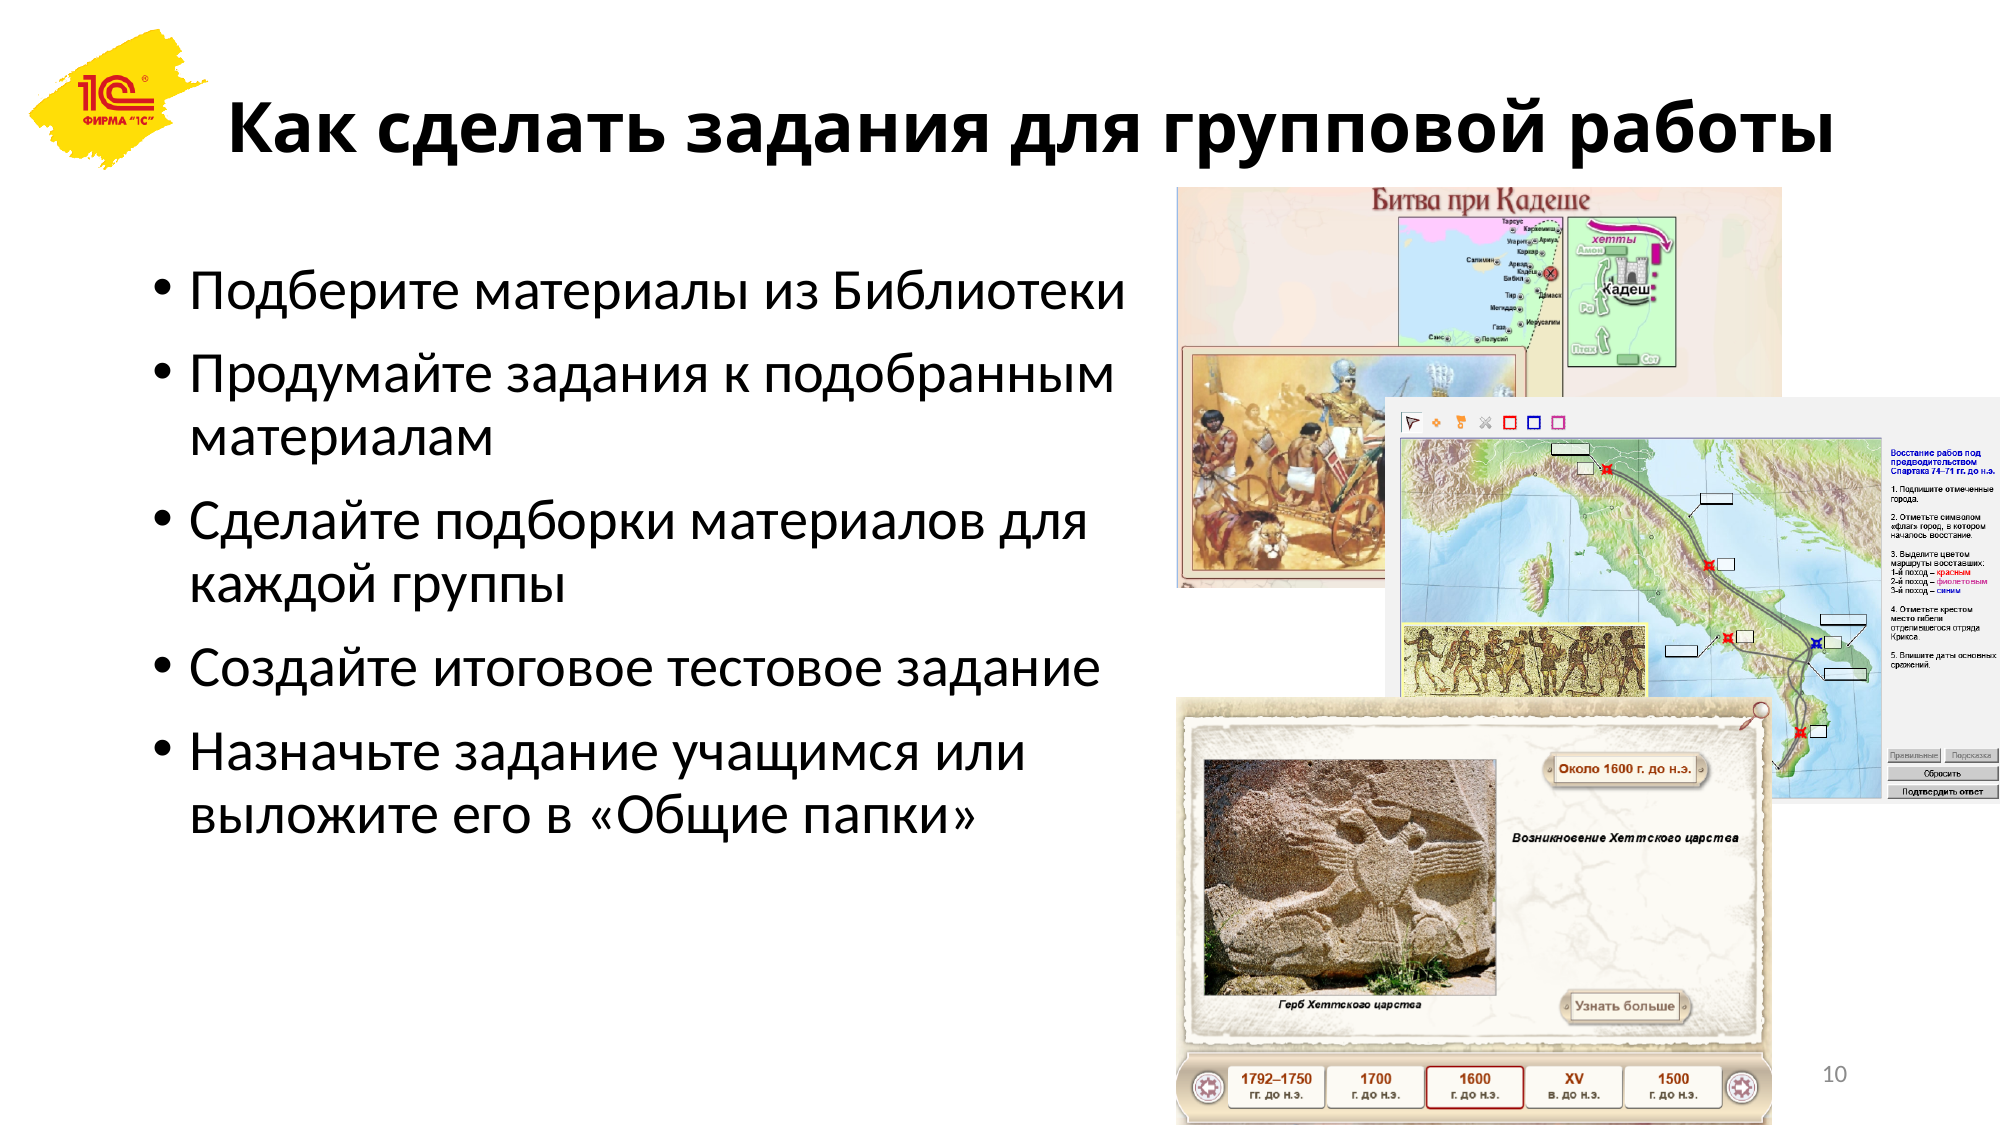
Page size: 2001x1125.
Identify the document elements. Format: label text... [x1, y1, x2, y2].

title Как сделать задания для групповой работы [211, 53, 1863, 208]
picture [1176, 186, 2000, 1125]
picture [23, 24, 212, 173]
list Подберите материалы из Библиотеки Продумайте задания к подобранным материалам Сделайте подборки материалов для каждой группы Создайте итоговое тестовое задание Назначьте задание учащимся или выложите его в «Общие папки» [137, 251, 1151, 1043]
slide_number 10 [1772, 1042, 1863, 1103]
